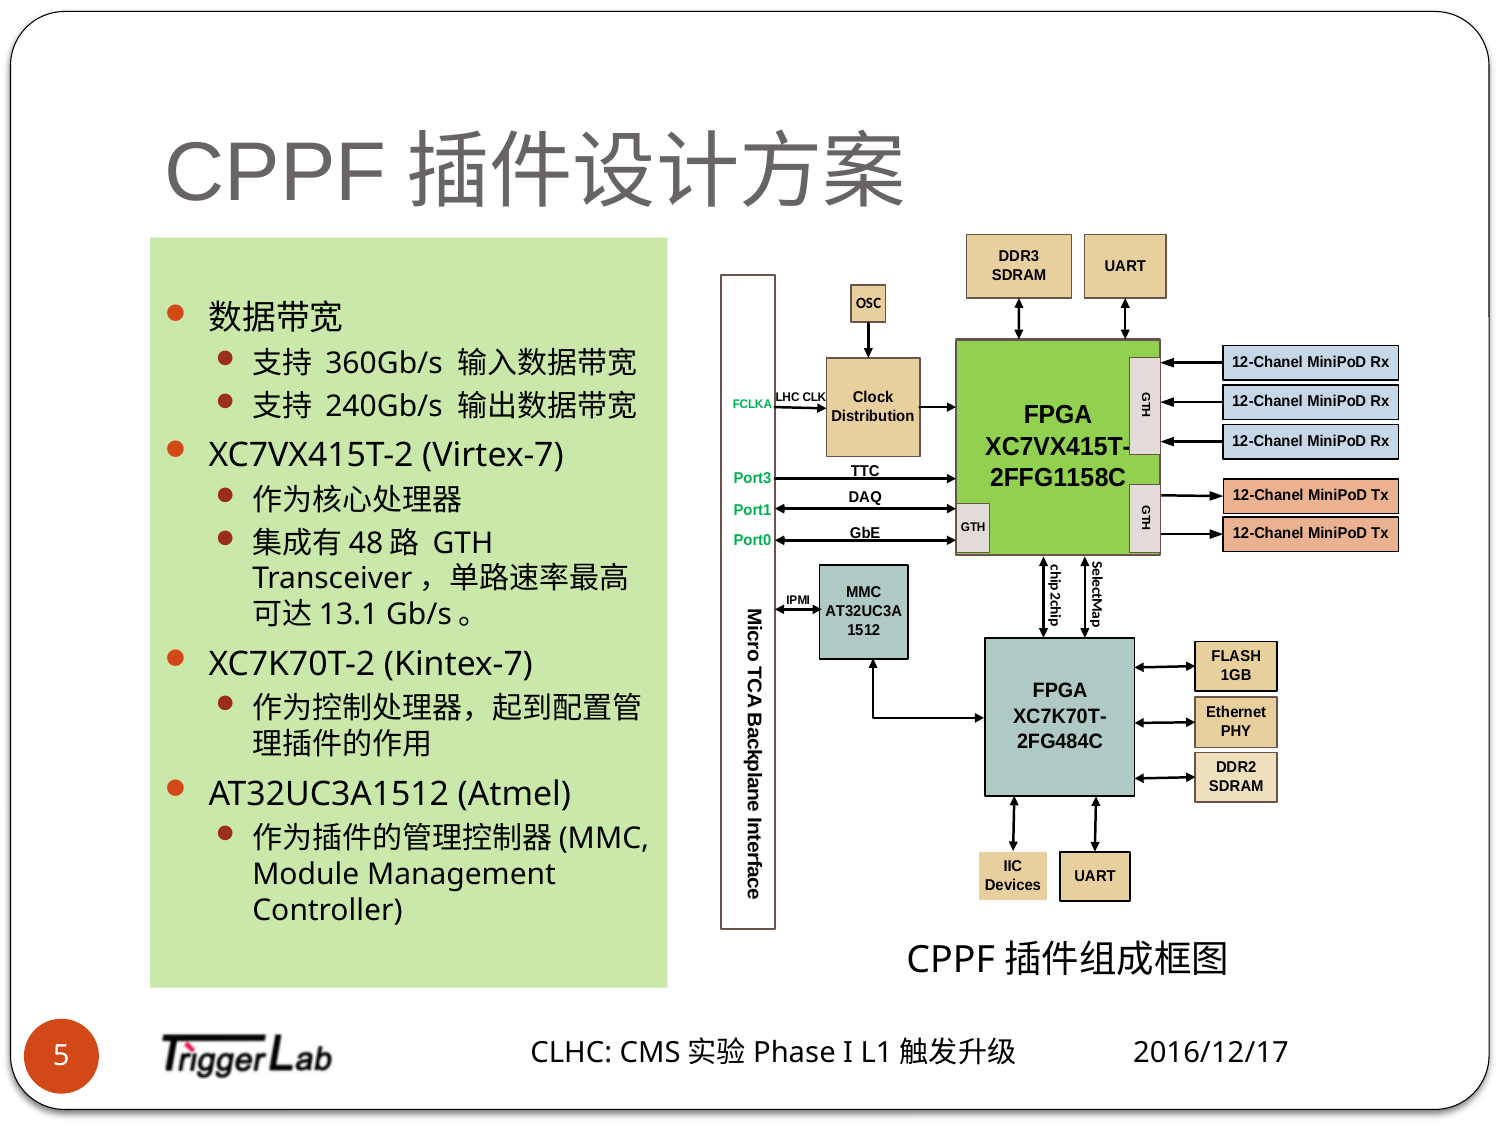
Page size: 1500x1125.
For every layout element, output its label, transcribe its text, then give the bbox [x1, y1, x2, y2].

list 数据带宽 支持 360Gb/s 输入数据带宽 支持 240Gb/s 输出数据带宽 XC7VX415T-2 (Virtex-7) 作为核心处理器 集成有48路 GTH Transceiver，单路速率最高可达13.1 Gb/s。 XC7K70T-2 (Kintex-7) 作为控制处理器，起到配置管理插件的作用 AT32UC3A1512 (Atmel) 作为插件的管理控制器(MMC, Module Management Controller) [150, 237, 668, 988]
picture [147, 1025, 336, 1087]
slide_number 5 [23, 1018, 99, 1094]
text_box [708, 232, 1400, 949]
title CPPF插件设计方案 [150, 45, 1425, 233]
text_box CPPF插件组成框图 [891, 958, 1247, 987]
